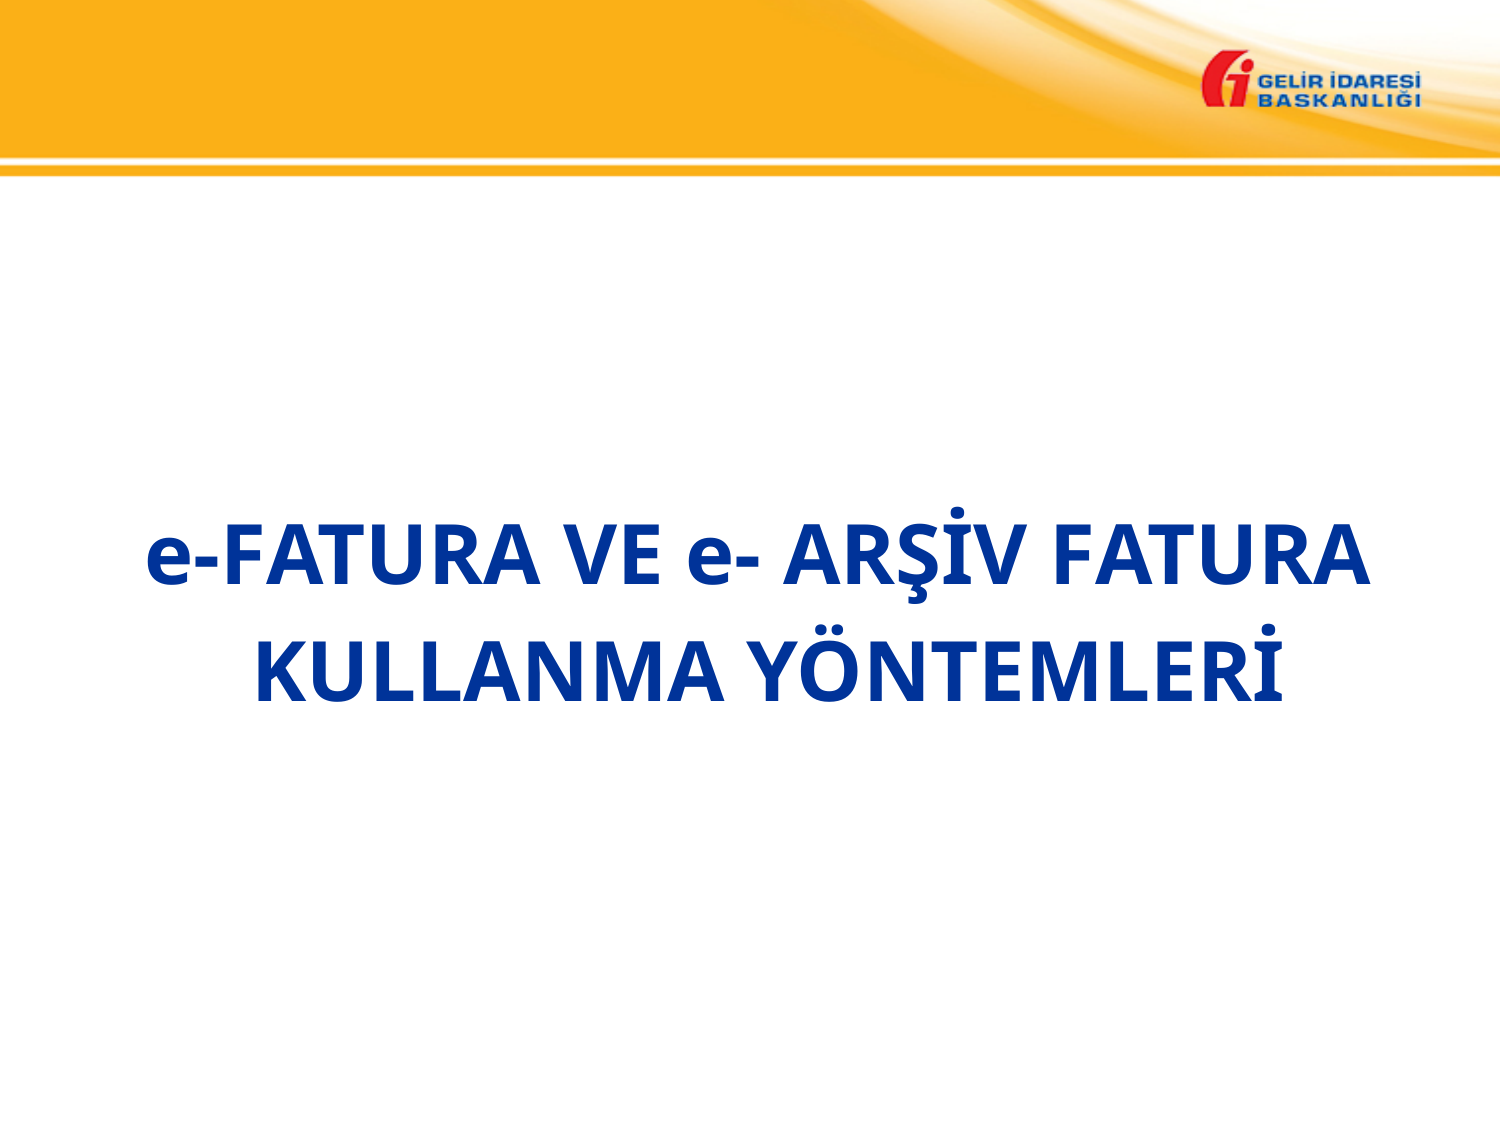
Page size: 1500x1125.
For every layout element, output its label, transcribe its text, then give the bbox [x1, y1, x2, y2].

list e-Fatura VE e- ARŞİV Fatura KULLANMA YÖNTEMLERİ [78, 187, 1459, 1125]
picture [0, 0, 1500, 178]
